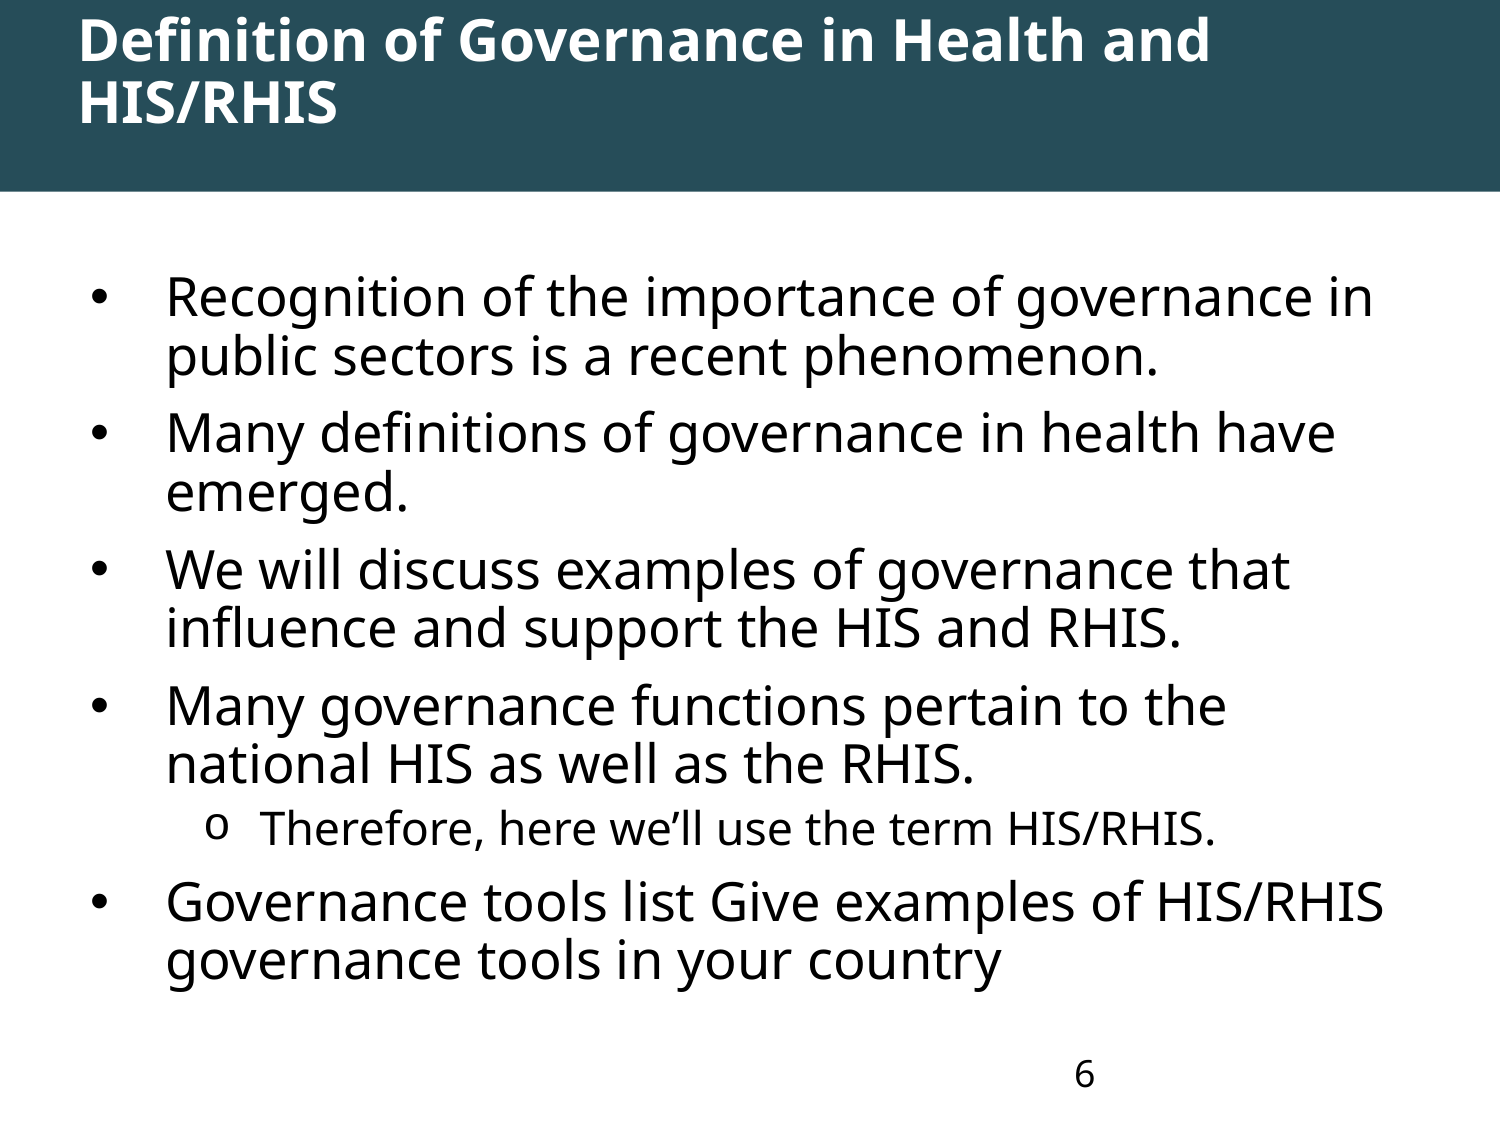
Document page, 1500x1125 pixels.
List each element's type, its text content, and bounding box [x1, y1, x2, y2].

slide_number 6 [1059, 1042, 1397, 1103]
title Definition of Governance in Health and HIS/RHIS [62, 0, 1500, 218]
list Recognition of the importance of governance in public sectors is a recent phenomenon. Many definitions of governance in health have emerged. We will discuss examples of governance that influence and support the HIS and RHIS. Many governance functions pertain to the national HIS as well as the RHIS. Therefore, here we’ll use the term HIS/RHIS. Governance tools list Give examples of HIS/RHIS governance tools in your country [75, 262, 1450, 1005]
